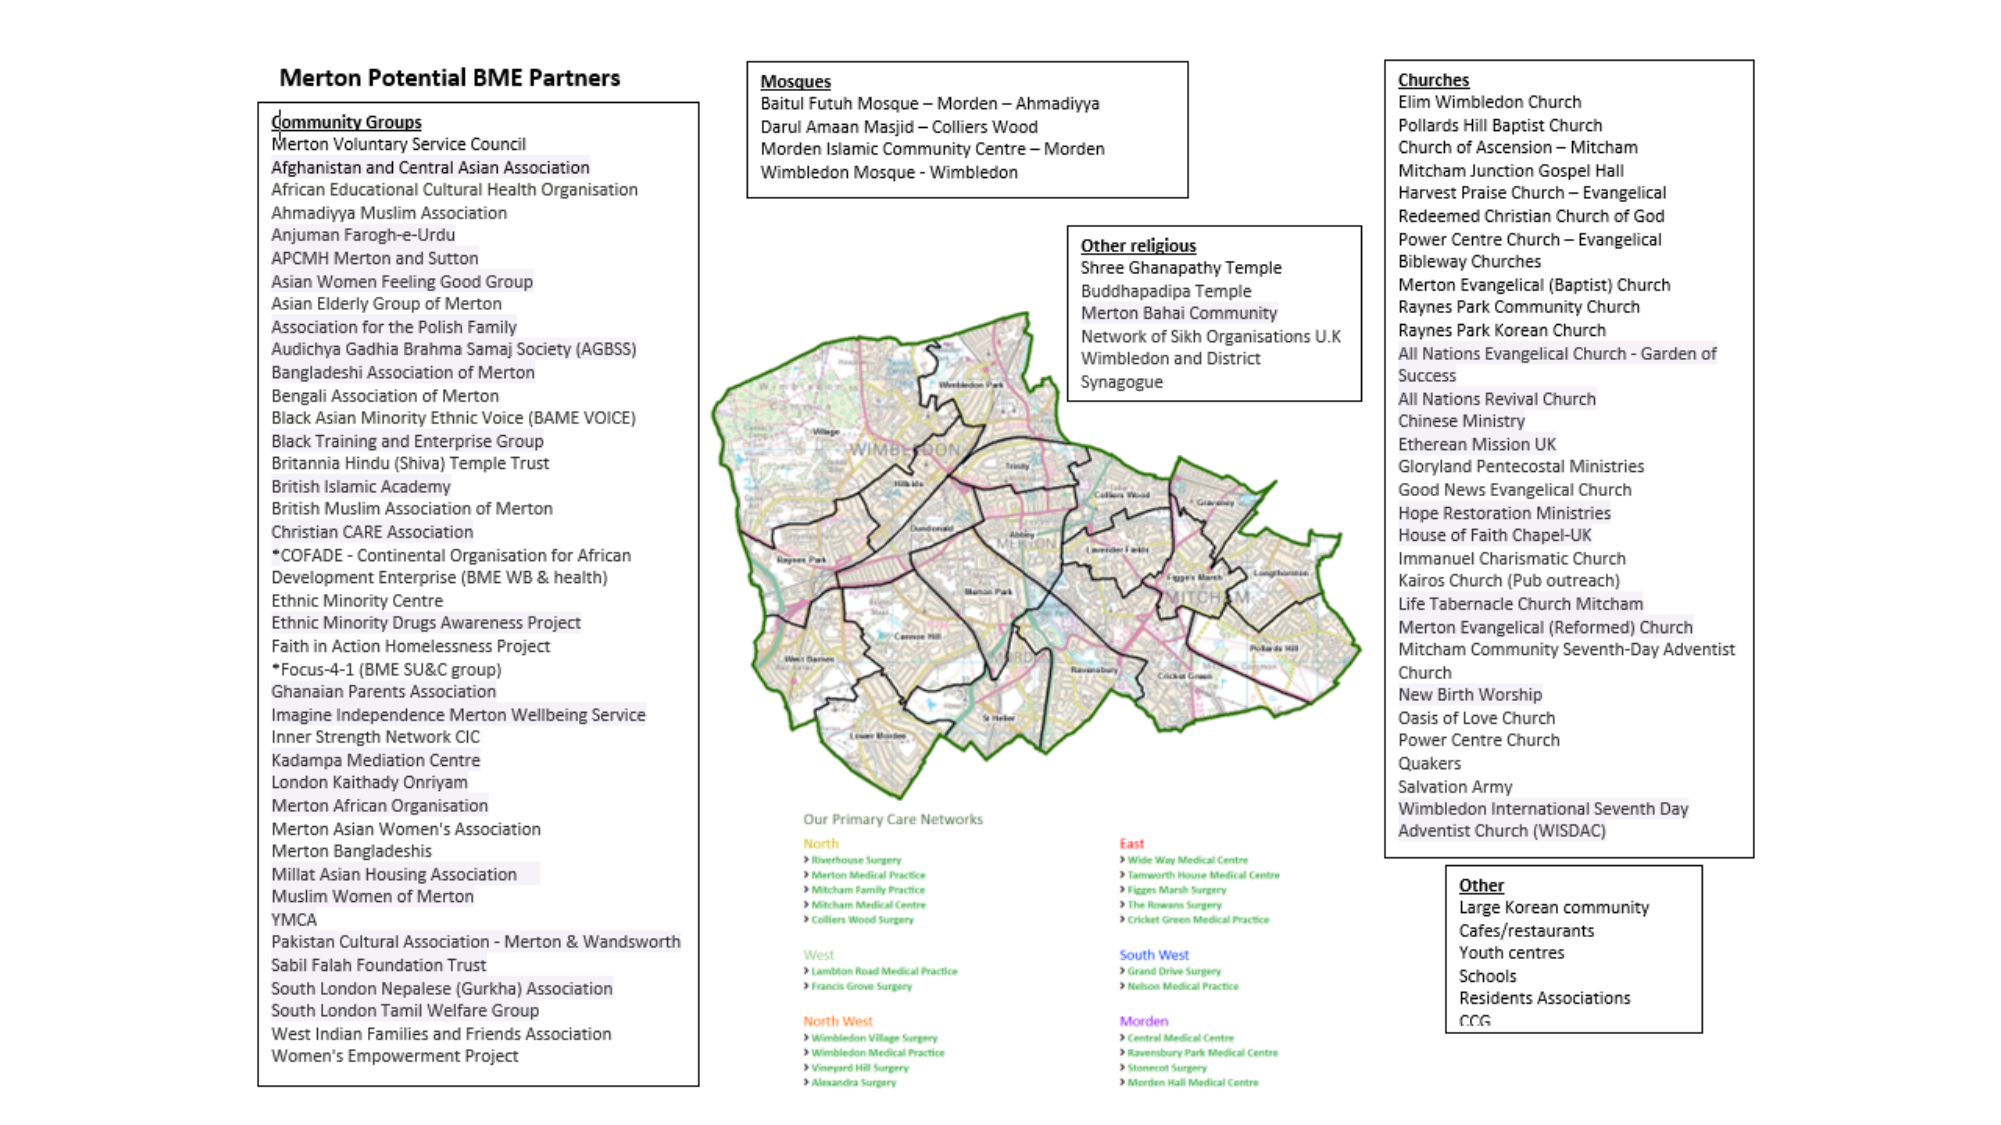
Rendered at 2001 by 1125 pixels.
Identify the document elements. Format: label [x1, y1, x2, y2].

picture [231, 30, 1769, 1095]
